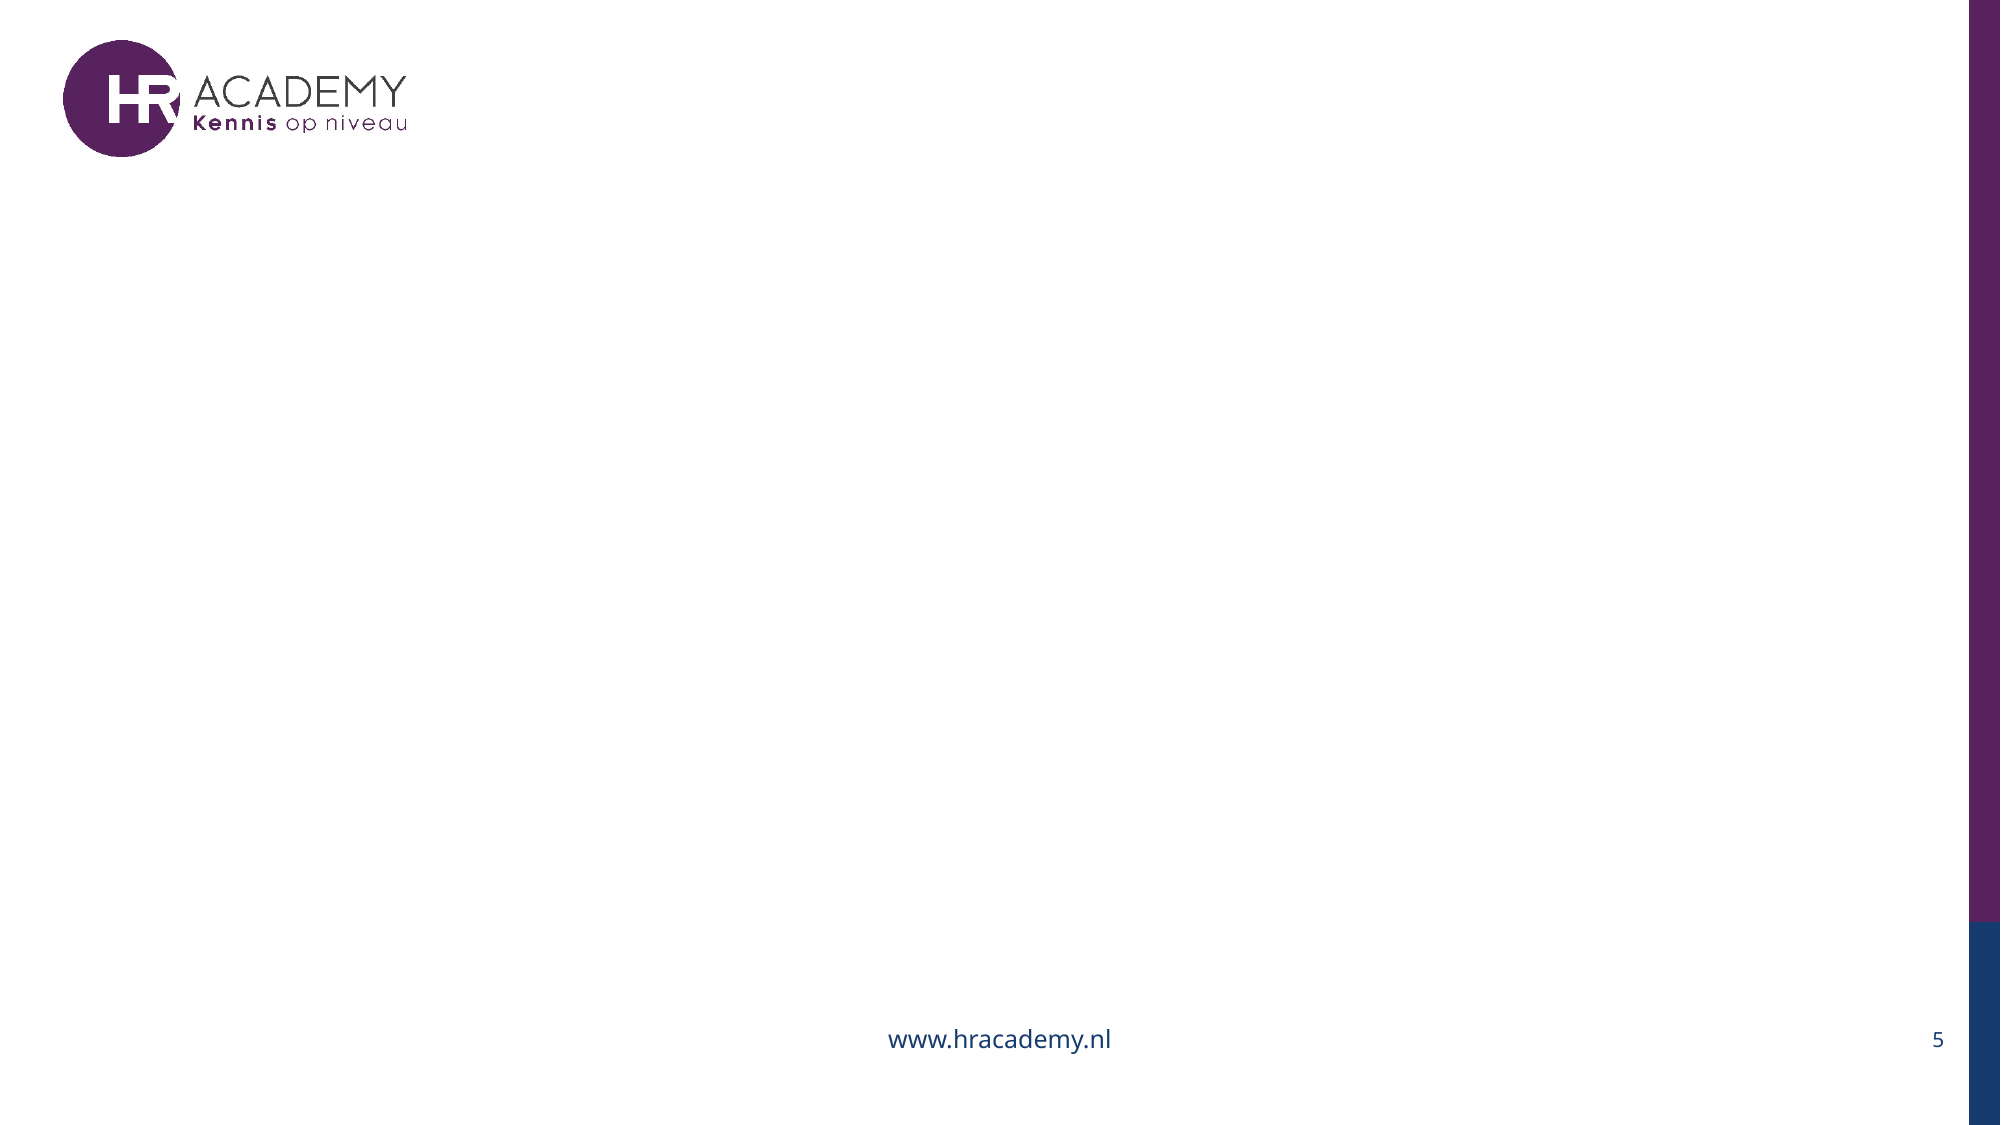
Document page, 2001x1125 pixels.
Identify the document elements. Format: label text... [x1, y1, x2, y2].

footer www.hracademy.nl [575, 1010, 1425, 1071]
picture [63, 40, 406, 157]
slide_number 5 [1595, 1010, 1959, 1071]
